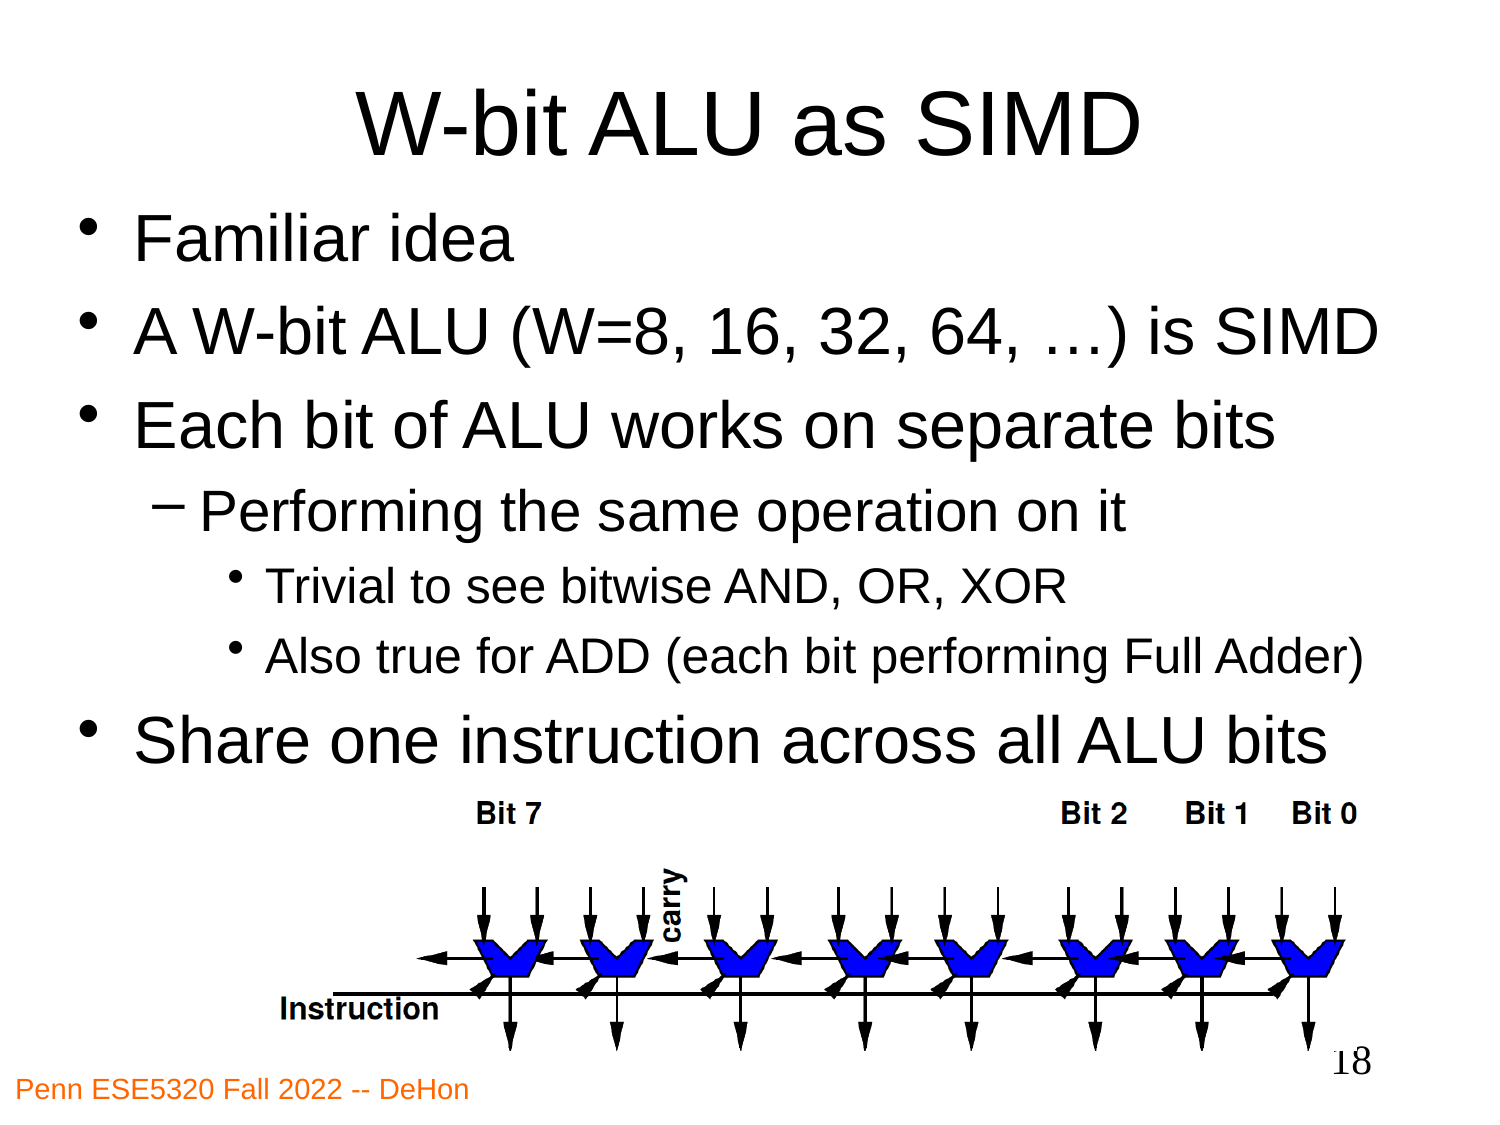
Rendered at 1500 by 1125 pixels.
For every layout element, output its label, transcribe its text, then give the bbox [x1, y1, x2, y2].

slide_number 18 [1074, 1024, 1388, 1101]
title W-bit ALU as SIMD [112, 24, 1388, 187]
list Familiar idea A W-bit ALU (W=8, 16, 32, 64, …) is SIMD Each bit of ALU works on separate bits Performing the same operation on it Trivial to see bitwise AND, OR, XOR Also true for ADD (each bit performing Full Adder) Share one instruction across all ALU bits [62, 187, 1451, 863]
slide_number Penn ESE5320 Fall 2022 -- DeHon [0, 1062, 688, 1125]
picture [274, 795, 1357, 1051]
